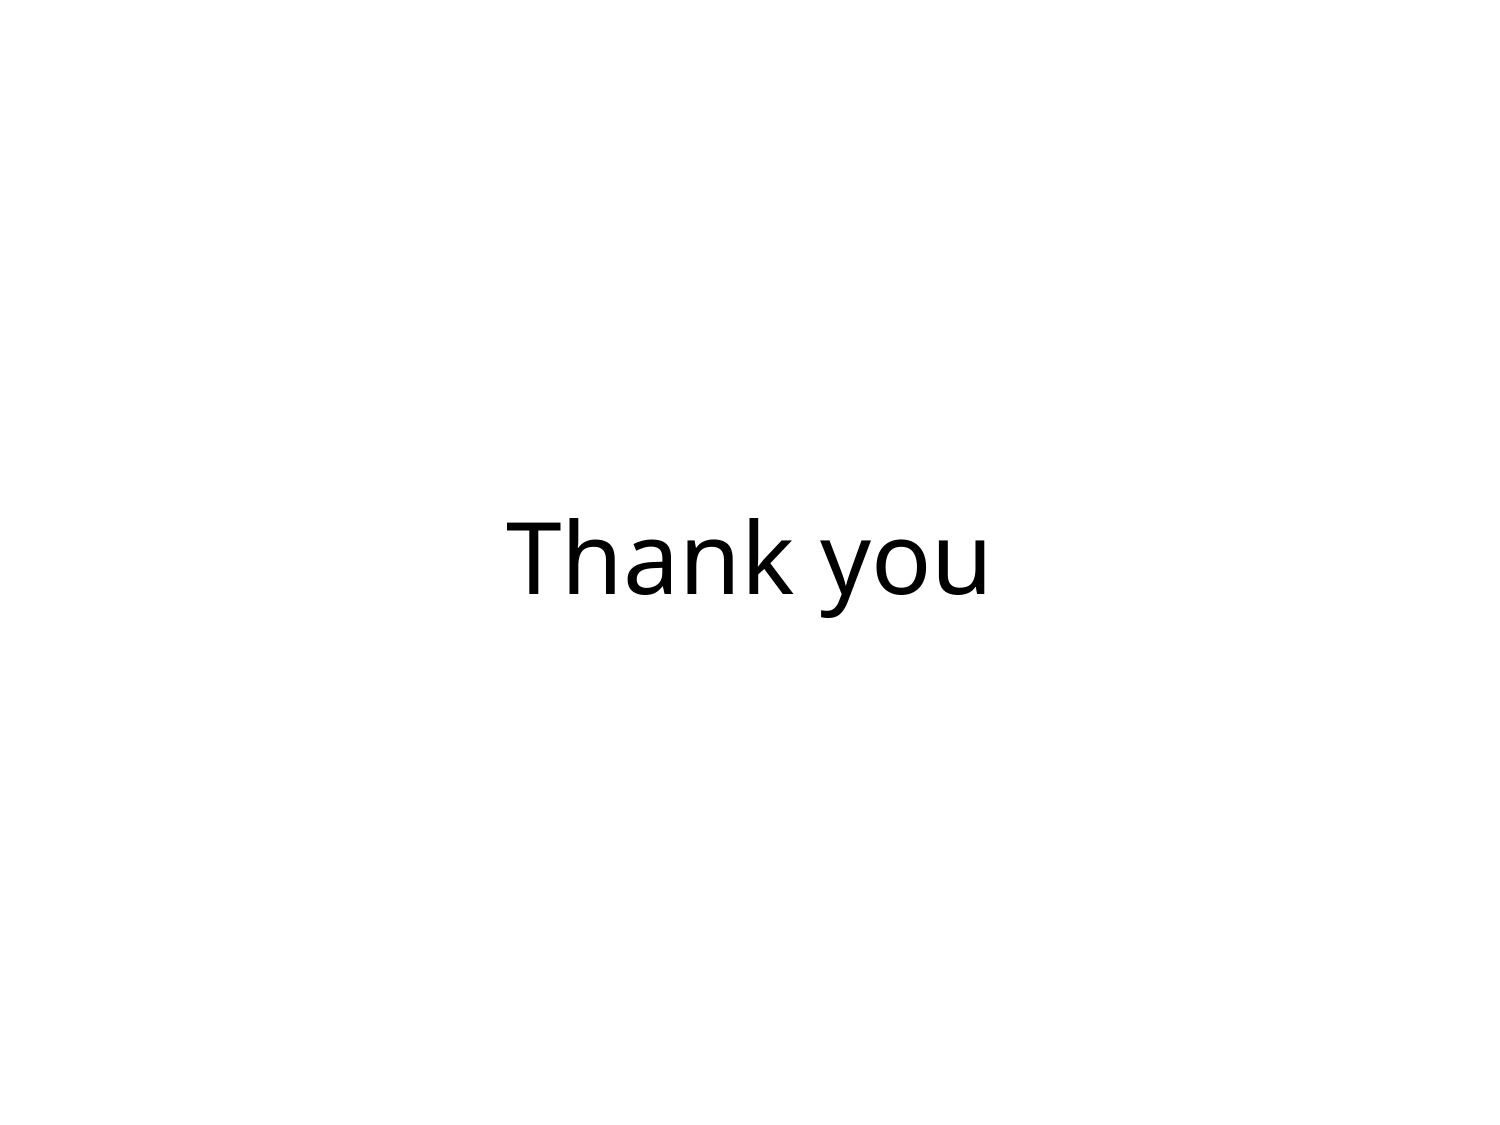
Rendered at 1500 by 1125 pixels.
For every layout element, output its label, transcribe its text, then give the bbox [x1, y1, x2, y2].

title Thank you [452, 509, 1048, 616]
